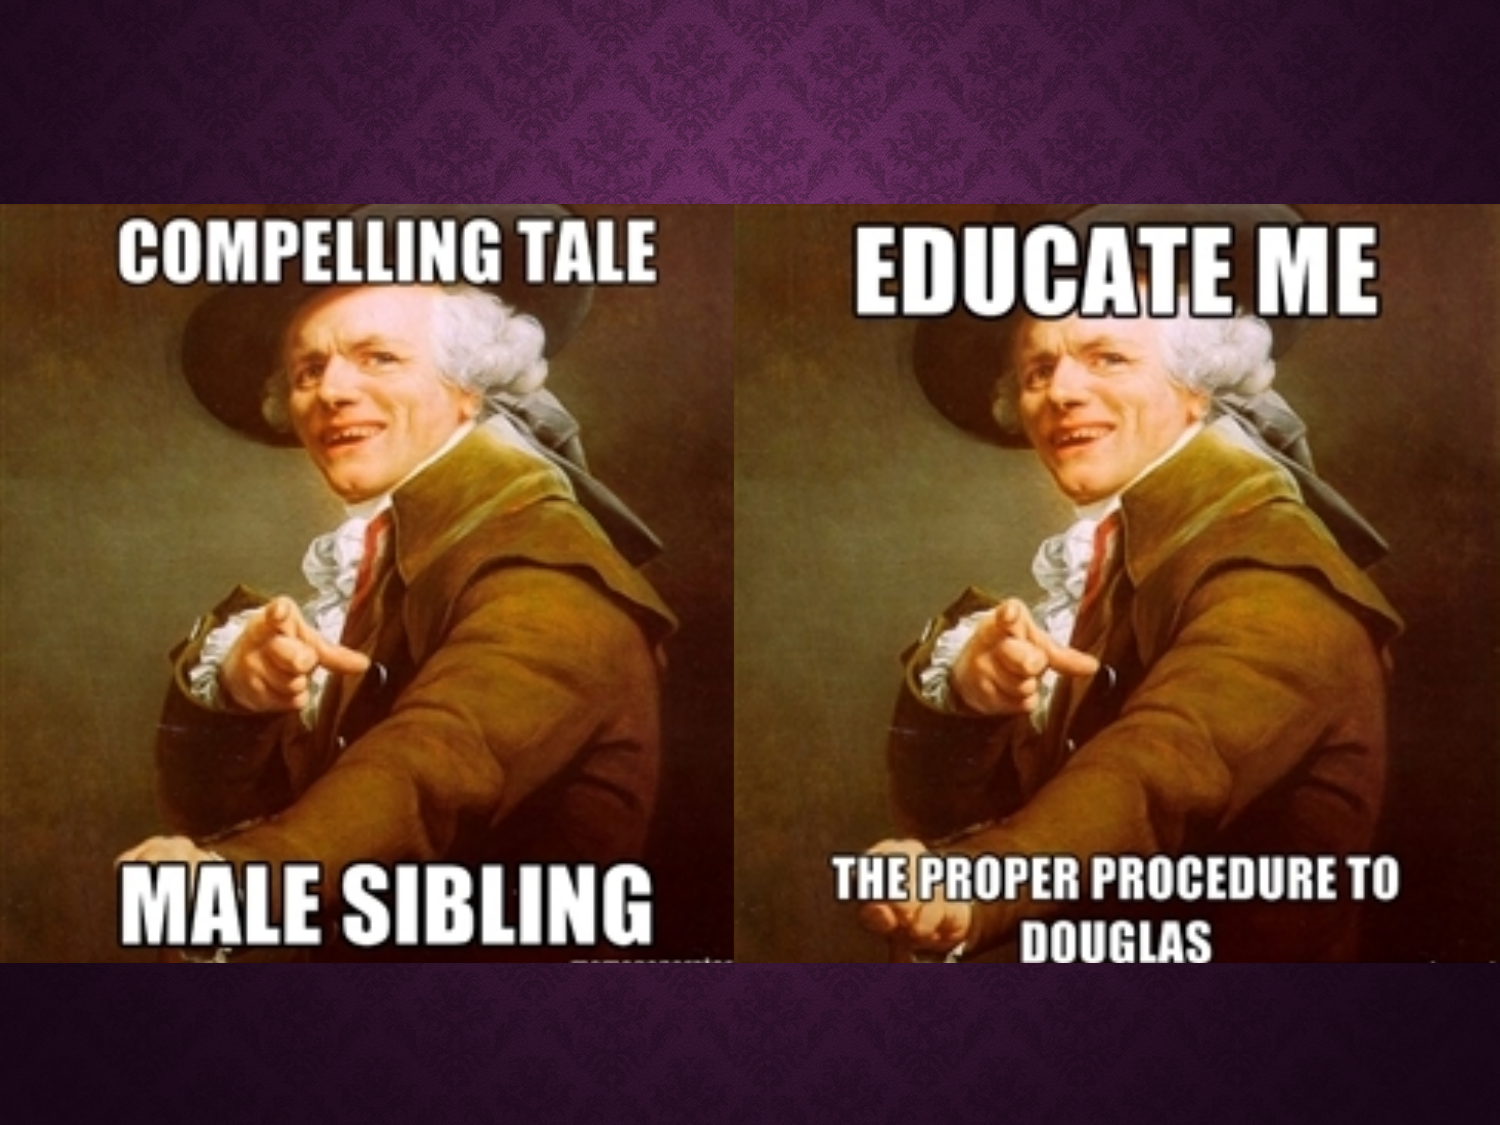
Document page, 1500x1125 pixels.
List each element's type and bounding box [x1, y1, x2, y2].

picture [0, 204, 1500, 963]
